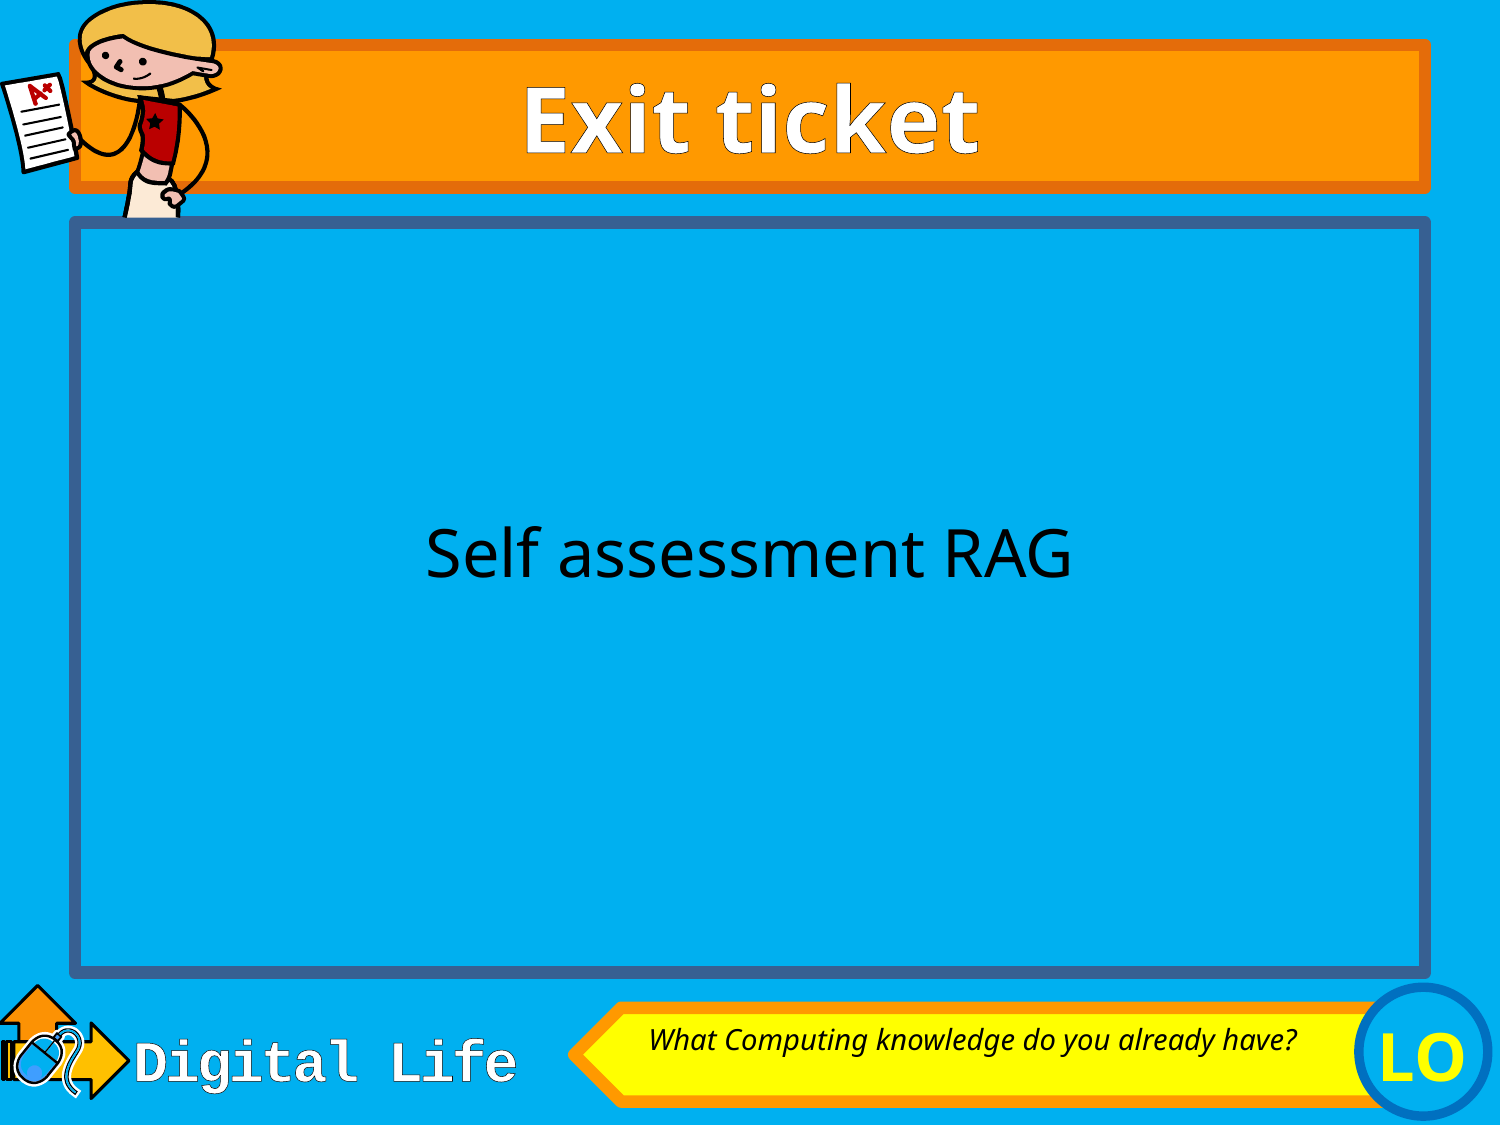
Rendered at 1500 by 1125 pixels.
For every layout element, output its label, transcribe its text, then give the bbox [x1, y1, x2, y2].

title Exit ticket [227, 39, 1431, 194]
list What Computing knowledge do you already have? [580, 1008, 1366, 1102]
list Self assessment RAG [69, 216, 1431, 979]
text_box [0, 0, 223, 219]
